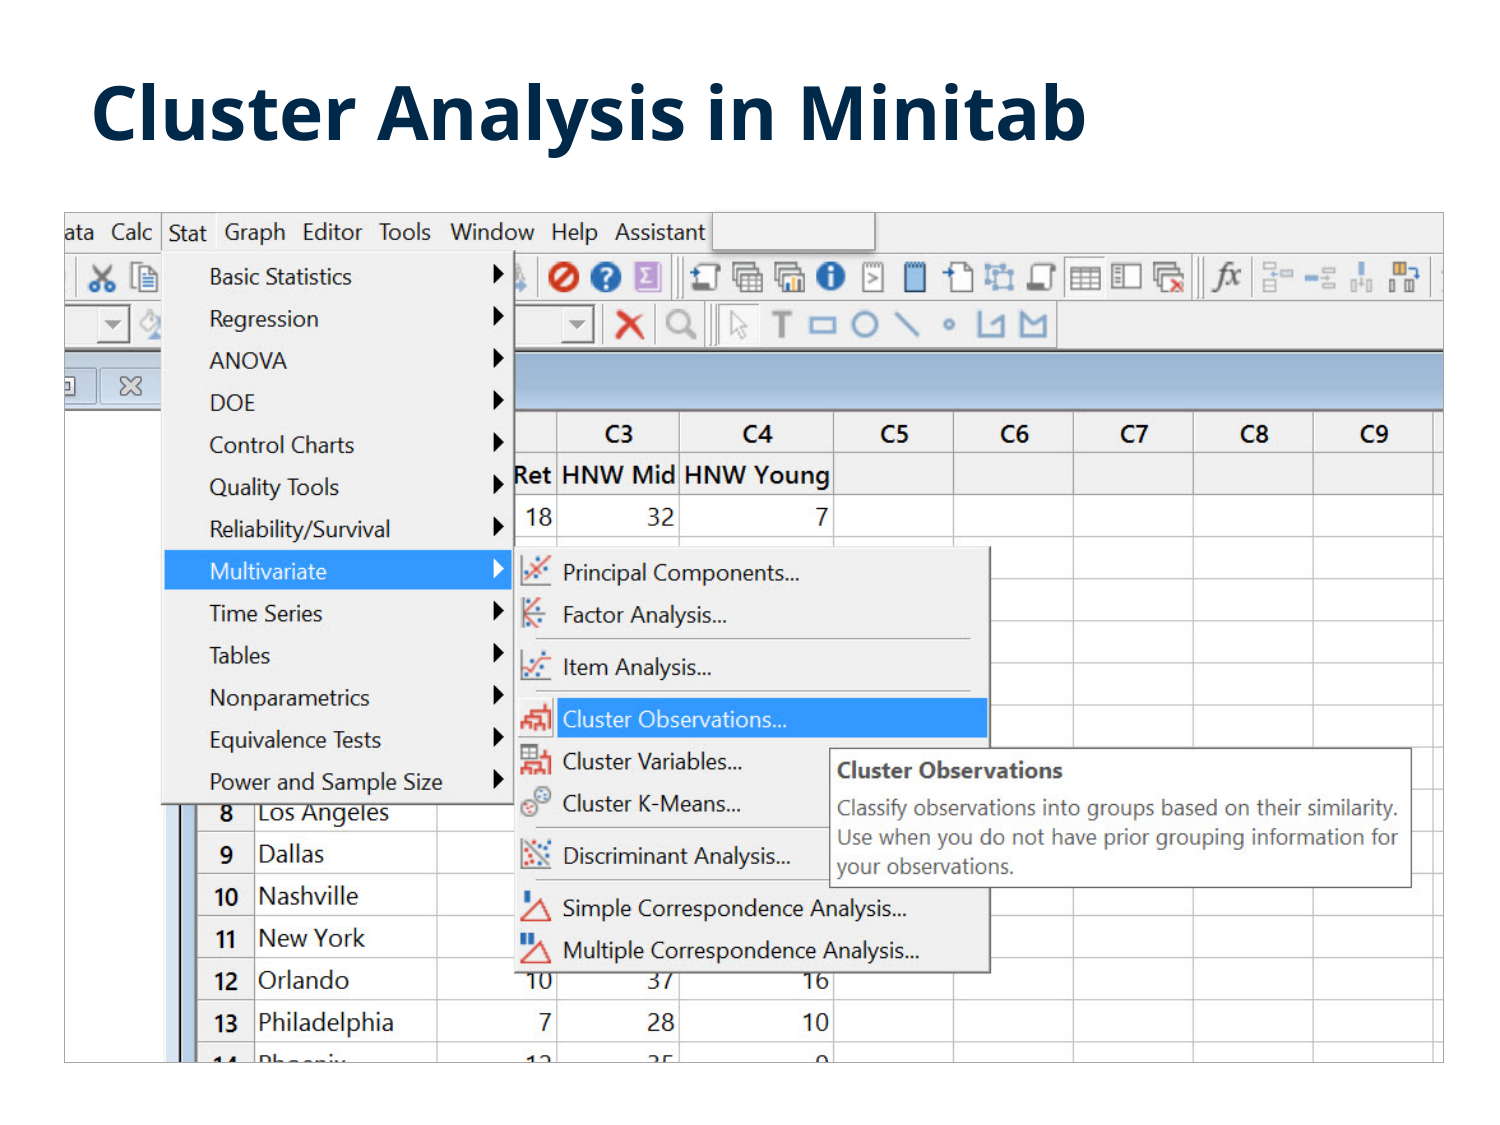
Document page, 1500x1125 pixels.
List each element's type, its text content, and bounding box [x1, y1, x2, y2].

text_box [64, 212, 1444, 1063]
title Cluster Analysis in Minitab [75, 45, 1425, 175]
